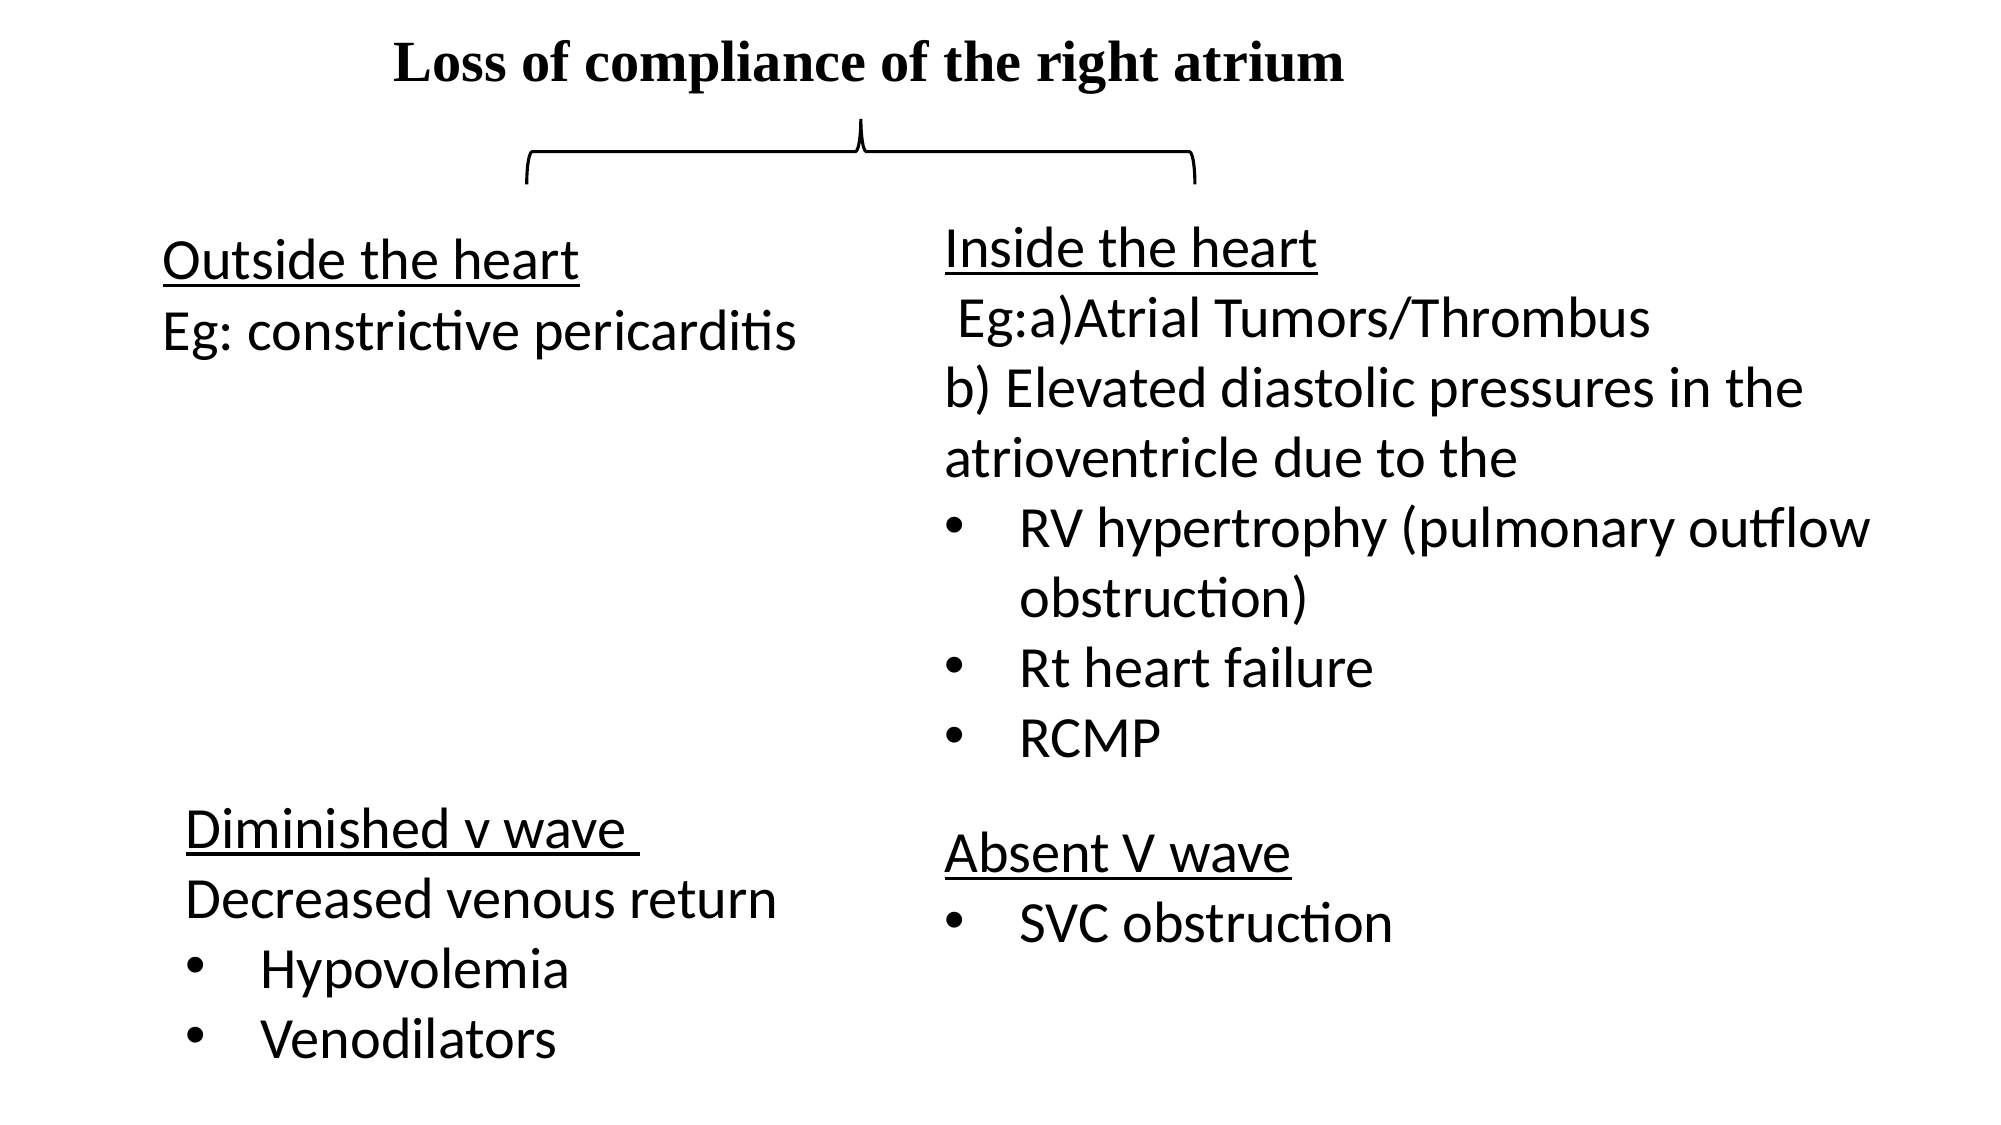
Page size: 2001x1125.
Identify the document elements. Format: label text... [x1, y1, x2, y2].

text_box Inside the heart Eg:a)Atrial Tumors/Thrombus b) Elevated diastolic pressures in the atrioventricle due to the RV hypertrophy (pulmonary outflow obstruction) Rt heart failure RCMP [929, 202, 1892, 847]
text_box Diminished v wave Decreased venous return Hypovolemia Venodilators [170, 782, 893, 1125]
list Loss of compliance of the right atrium [126, 23, 1852, 738]
text_box Absent V wave SVC obstruction [929, 807, 1662, 1032]
text_box [525, 118, 1197, 185]
text_box Outside the heart Eg: constrictive pericarditis [148, 214, 929, 459]
